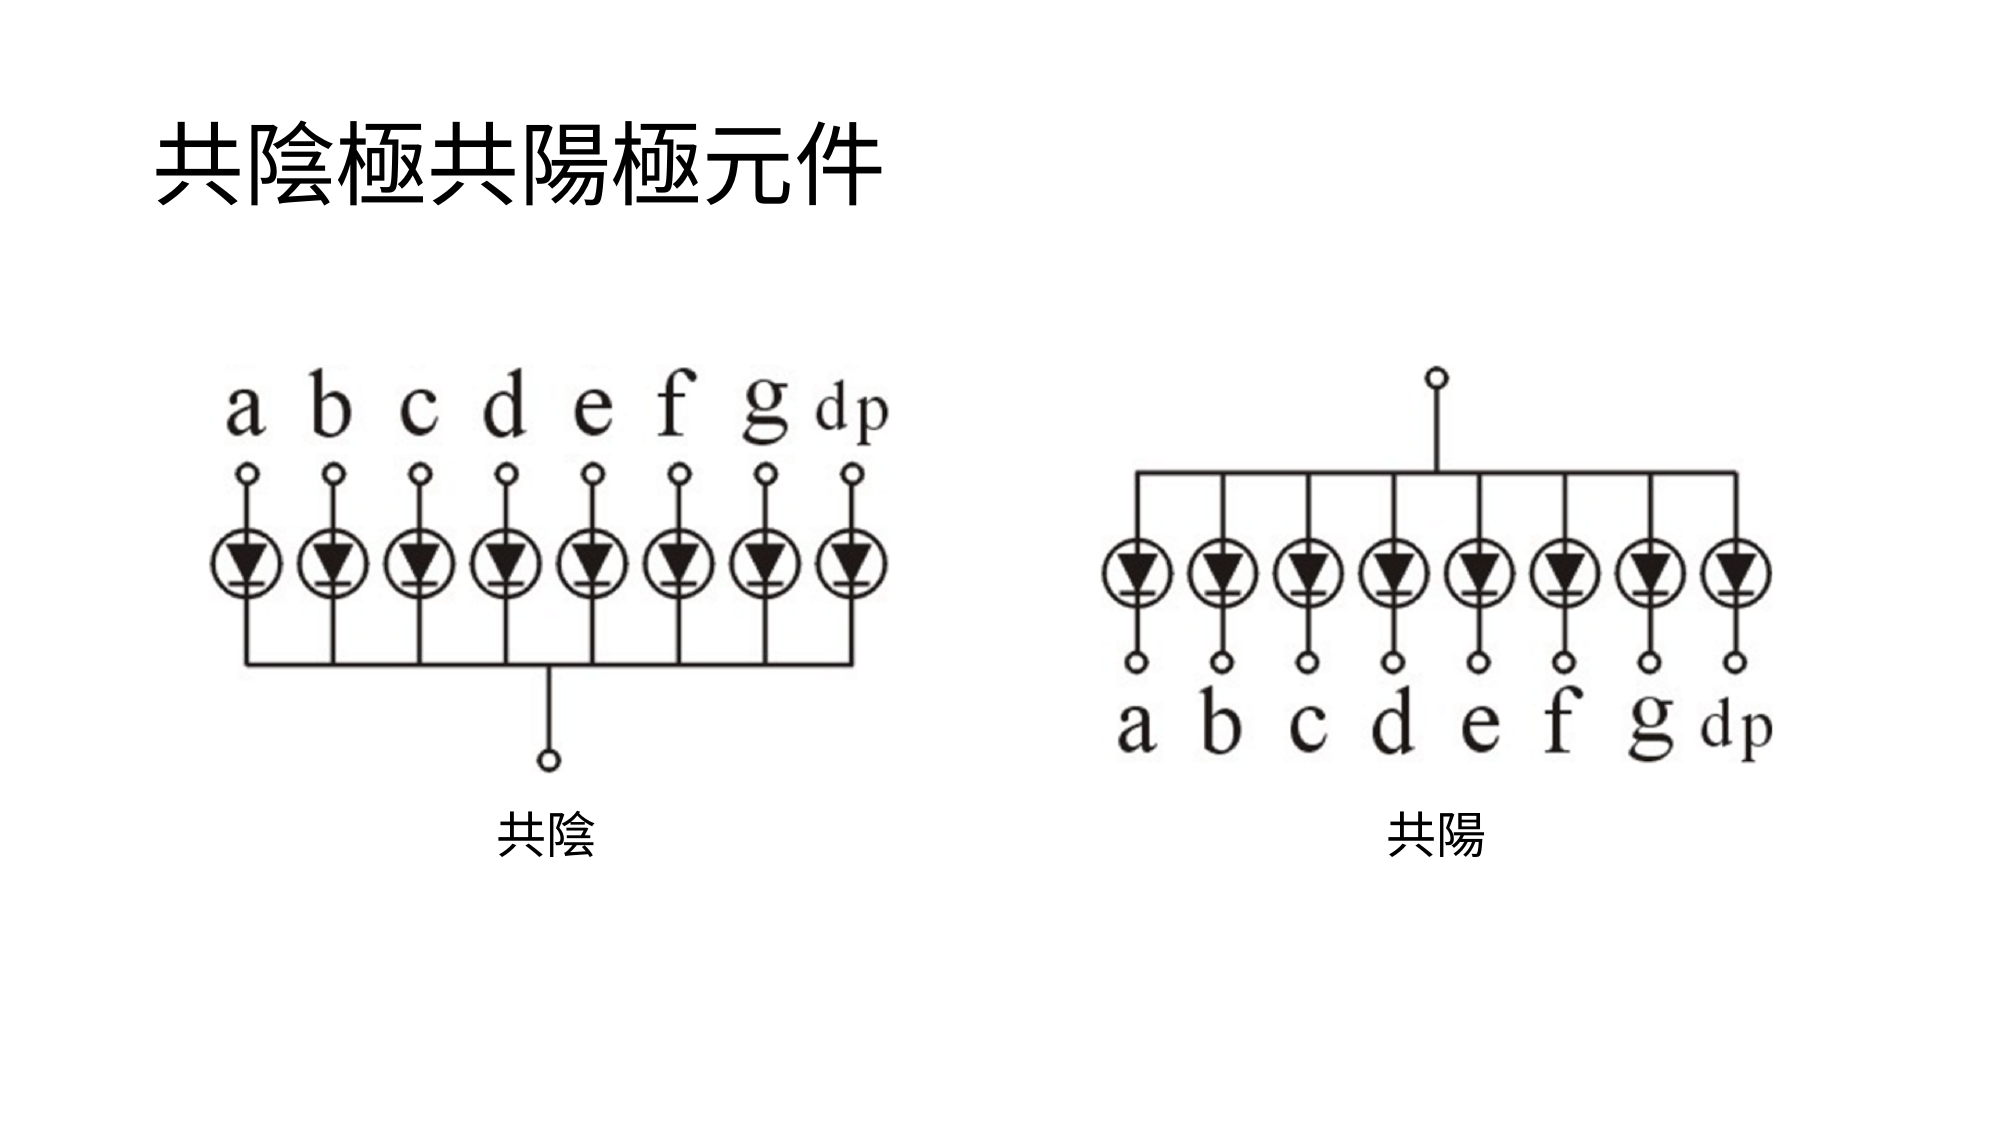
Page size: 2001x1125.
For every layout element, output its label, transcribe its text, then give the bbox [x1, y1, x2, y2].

picture [1096, 350, 1786, 775]
text_box 共陽 [1372, 796, 1511, 871]
text_box 共陰 [481, 796, 644, 871]
title 共陰極共陽極元件 [137, 59, 1863, 278]
picture [187, 350, 904, 783]
